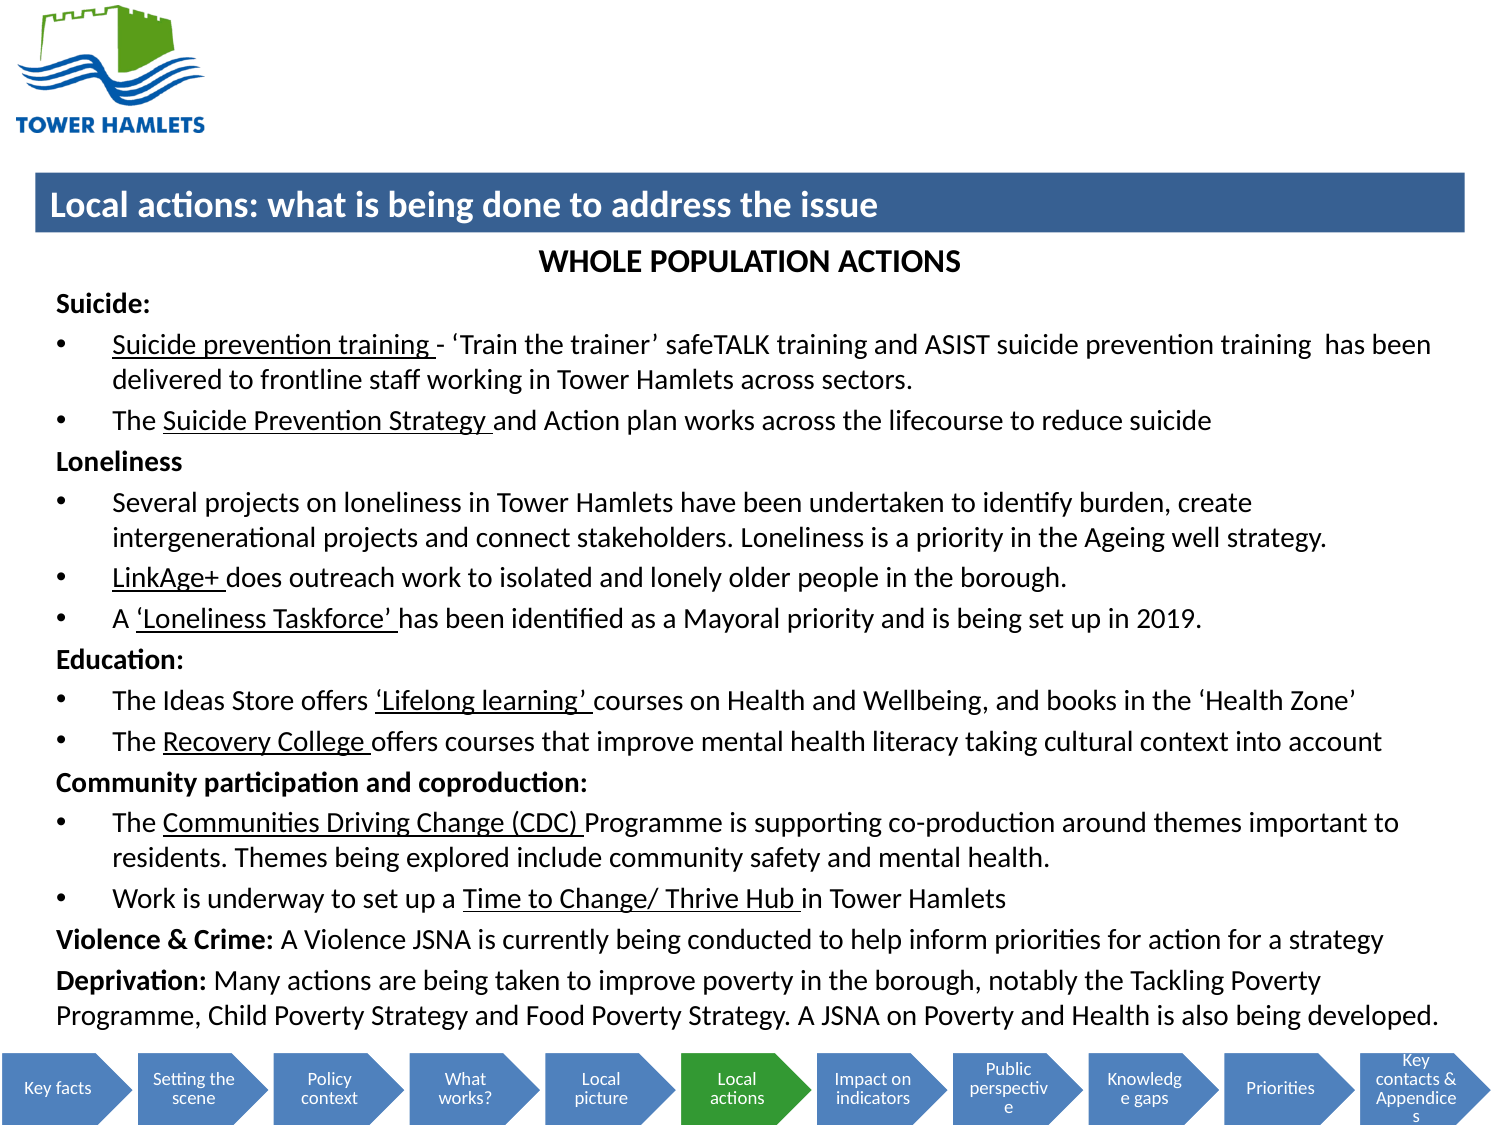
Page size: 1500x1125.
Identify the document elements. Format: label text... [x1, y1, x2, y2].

list WHOLE POPULATION ACTIONS Suicide: Suicide prevention training - ‘Train the trainer’ safeTALK training and ASIST suicide prevention training has been delivered to frontline staff working in Tower Hamlets across sectors. The Suicide Prevention Strategy and Action plan works across the lifecourse to reduce suicide Loneliness Several projects on loneliness in Tower Hamlets have been undertaken to identify burden, create intergenerational projects and connect stakeholders. Loneliness is a priority in the Ageing well strategy. LinkAge+ does outreach work to isolated and lonely older people in the borough. A ‘Loneliness Taskforce’ has been identified as a Mayoral priority and is being set up in 2019. Education: The Ideas Store offers ‘Lifelong learning’ courses on Health and Wellbeing, and books in the ‘Health Zone’ The Recovery College offers courses that improve mental health literacy taking cultural context into account Community participation and coproduction: The Communities Driving Change (CDC) Programme is supporting co-production around themes important to residents. Themes being explored include community safety and mental health. Work is underway to set up a Time to Change/ Thrive Hub in Tower Hamlets Violence & Crime: A Violence JSNA is currently being conducted to help inform priorities for action for a strategy Deprivation: Many actions are being taken to improve poverty in the borough, notably the Tackling Poverty Programme, Child Poverty Strategy and Food Poverty Strategy. A JSNA on Poverty and Health is also being developed. [41, 231, 1459, 1059]
picture [16, 5, 205, 133]
